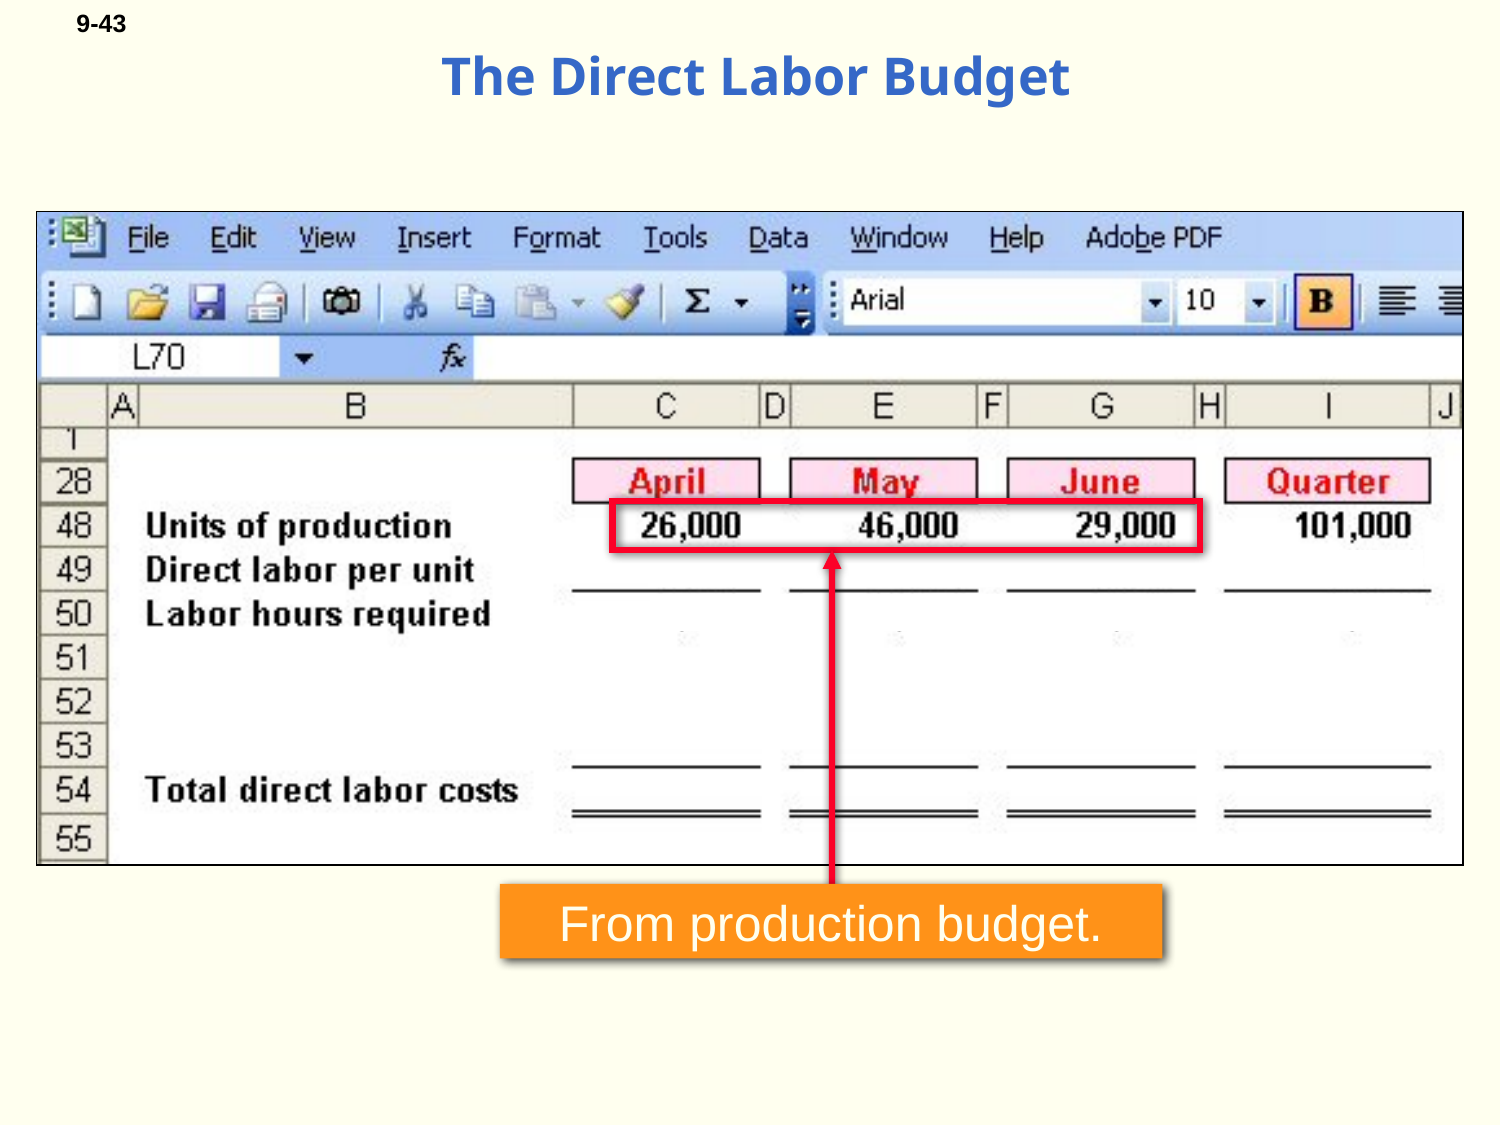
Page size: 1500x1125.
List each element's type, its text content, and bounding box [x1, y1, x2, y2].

title The Direct Labor Budget [24, 12, 1488, 138]
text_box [499, 500, 1201, 959]
picture [37, 212, 1463, 865]
